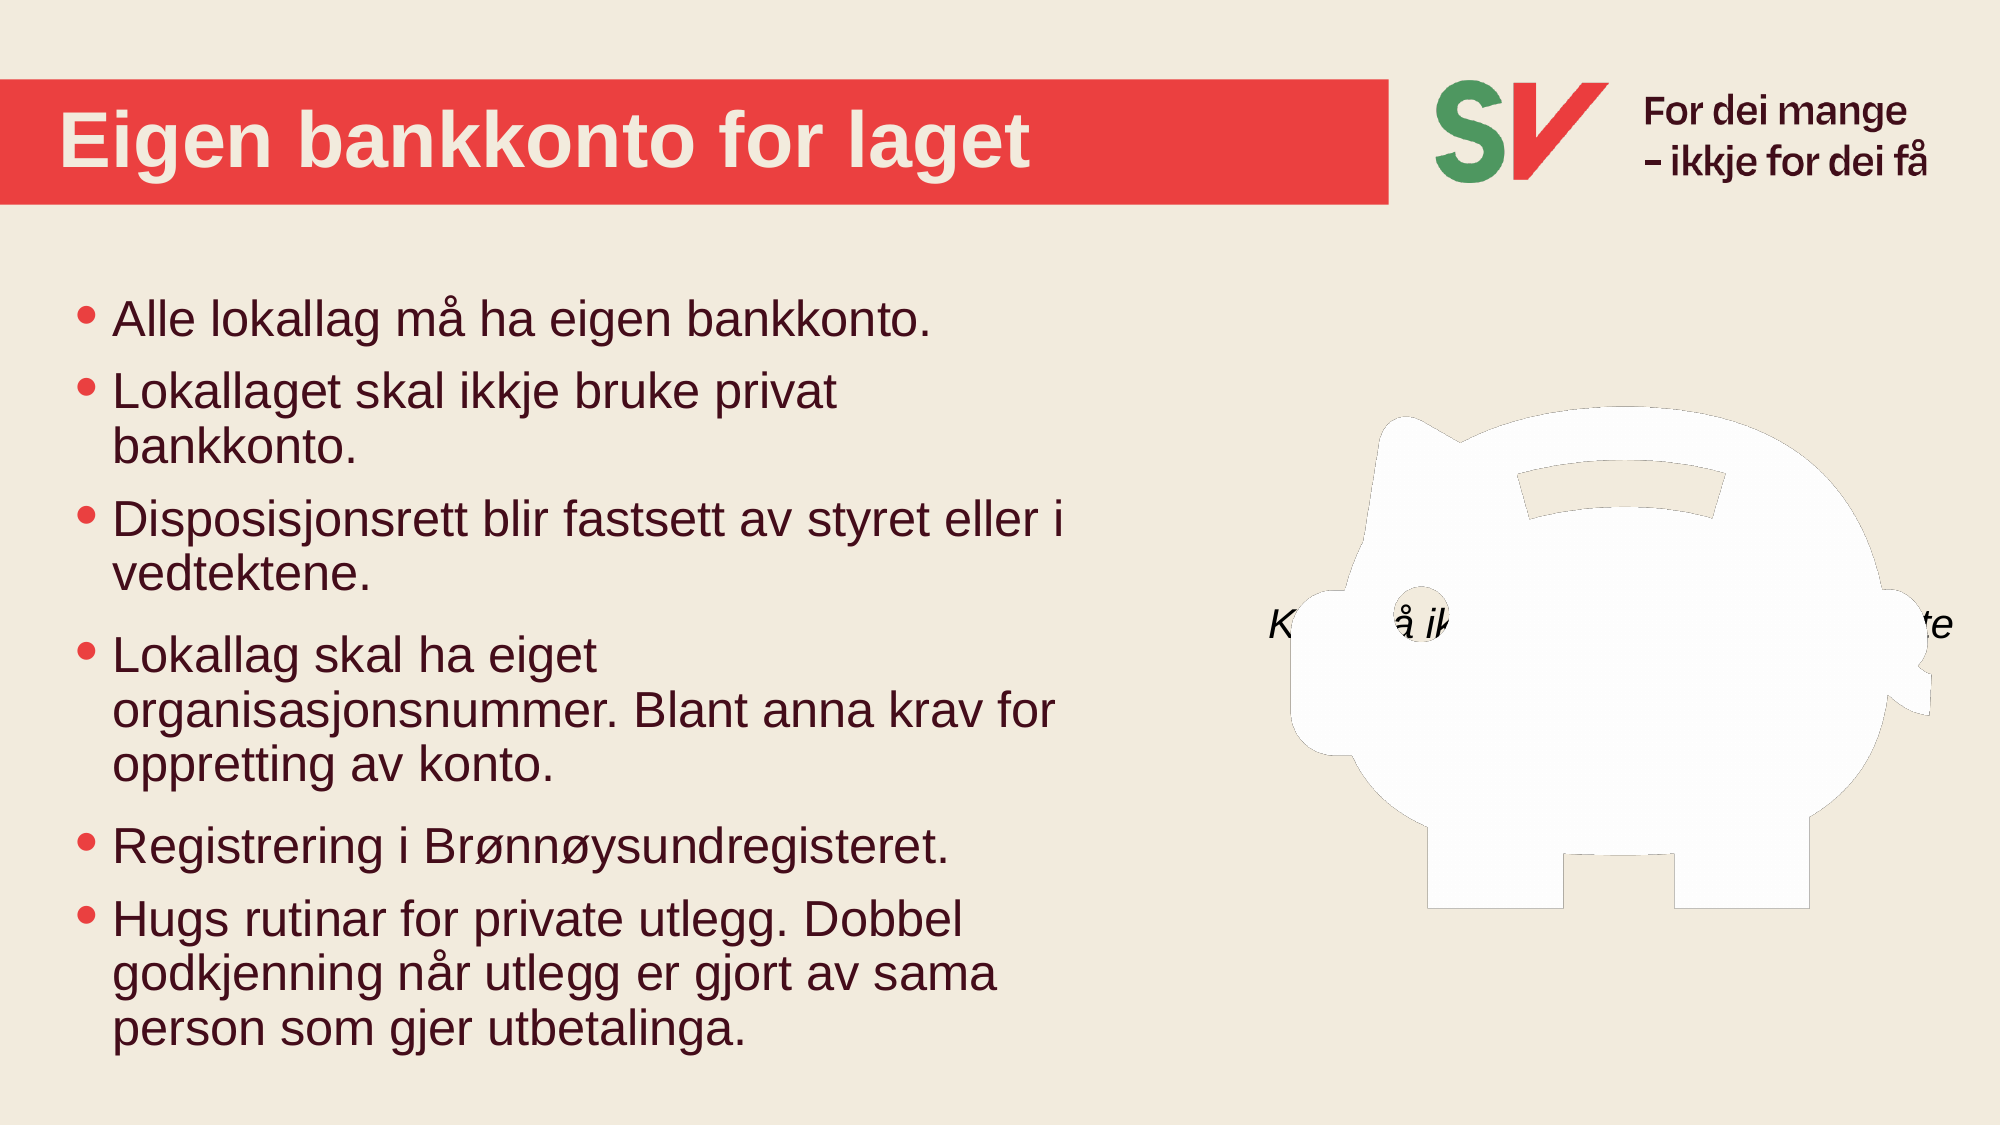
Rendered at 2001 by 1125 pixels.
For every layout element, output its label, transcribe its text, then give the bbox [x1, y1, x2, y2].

picture [1222, 269, 2000, 1070]
title Eigen bankkonto for laget [0, 78, 1390, 206]
list Alle lokallag må ha eigen bankkonto. Lokallaget skal ikkje bruke privat bankkonto. Disposisjonsrett blir fastsett av styret eller i vedtektene. Lokallag skal ha eiget organisasjonsnummer. Blant anna krav for oppretting av konto. Registrering i Brønnøysundregisteret. Hugs rutinar for private utlegg. Dobbel godkjenning når utlegg er gjort av sama person som gjer utbetalinga. [74, 292, 1090, 1071]
